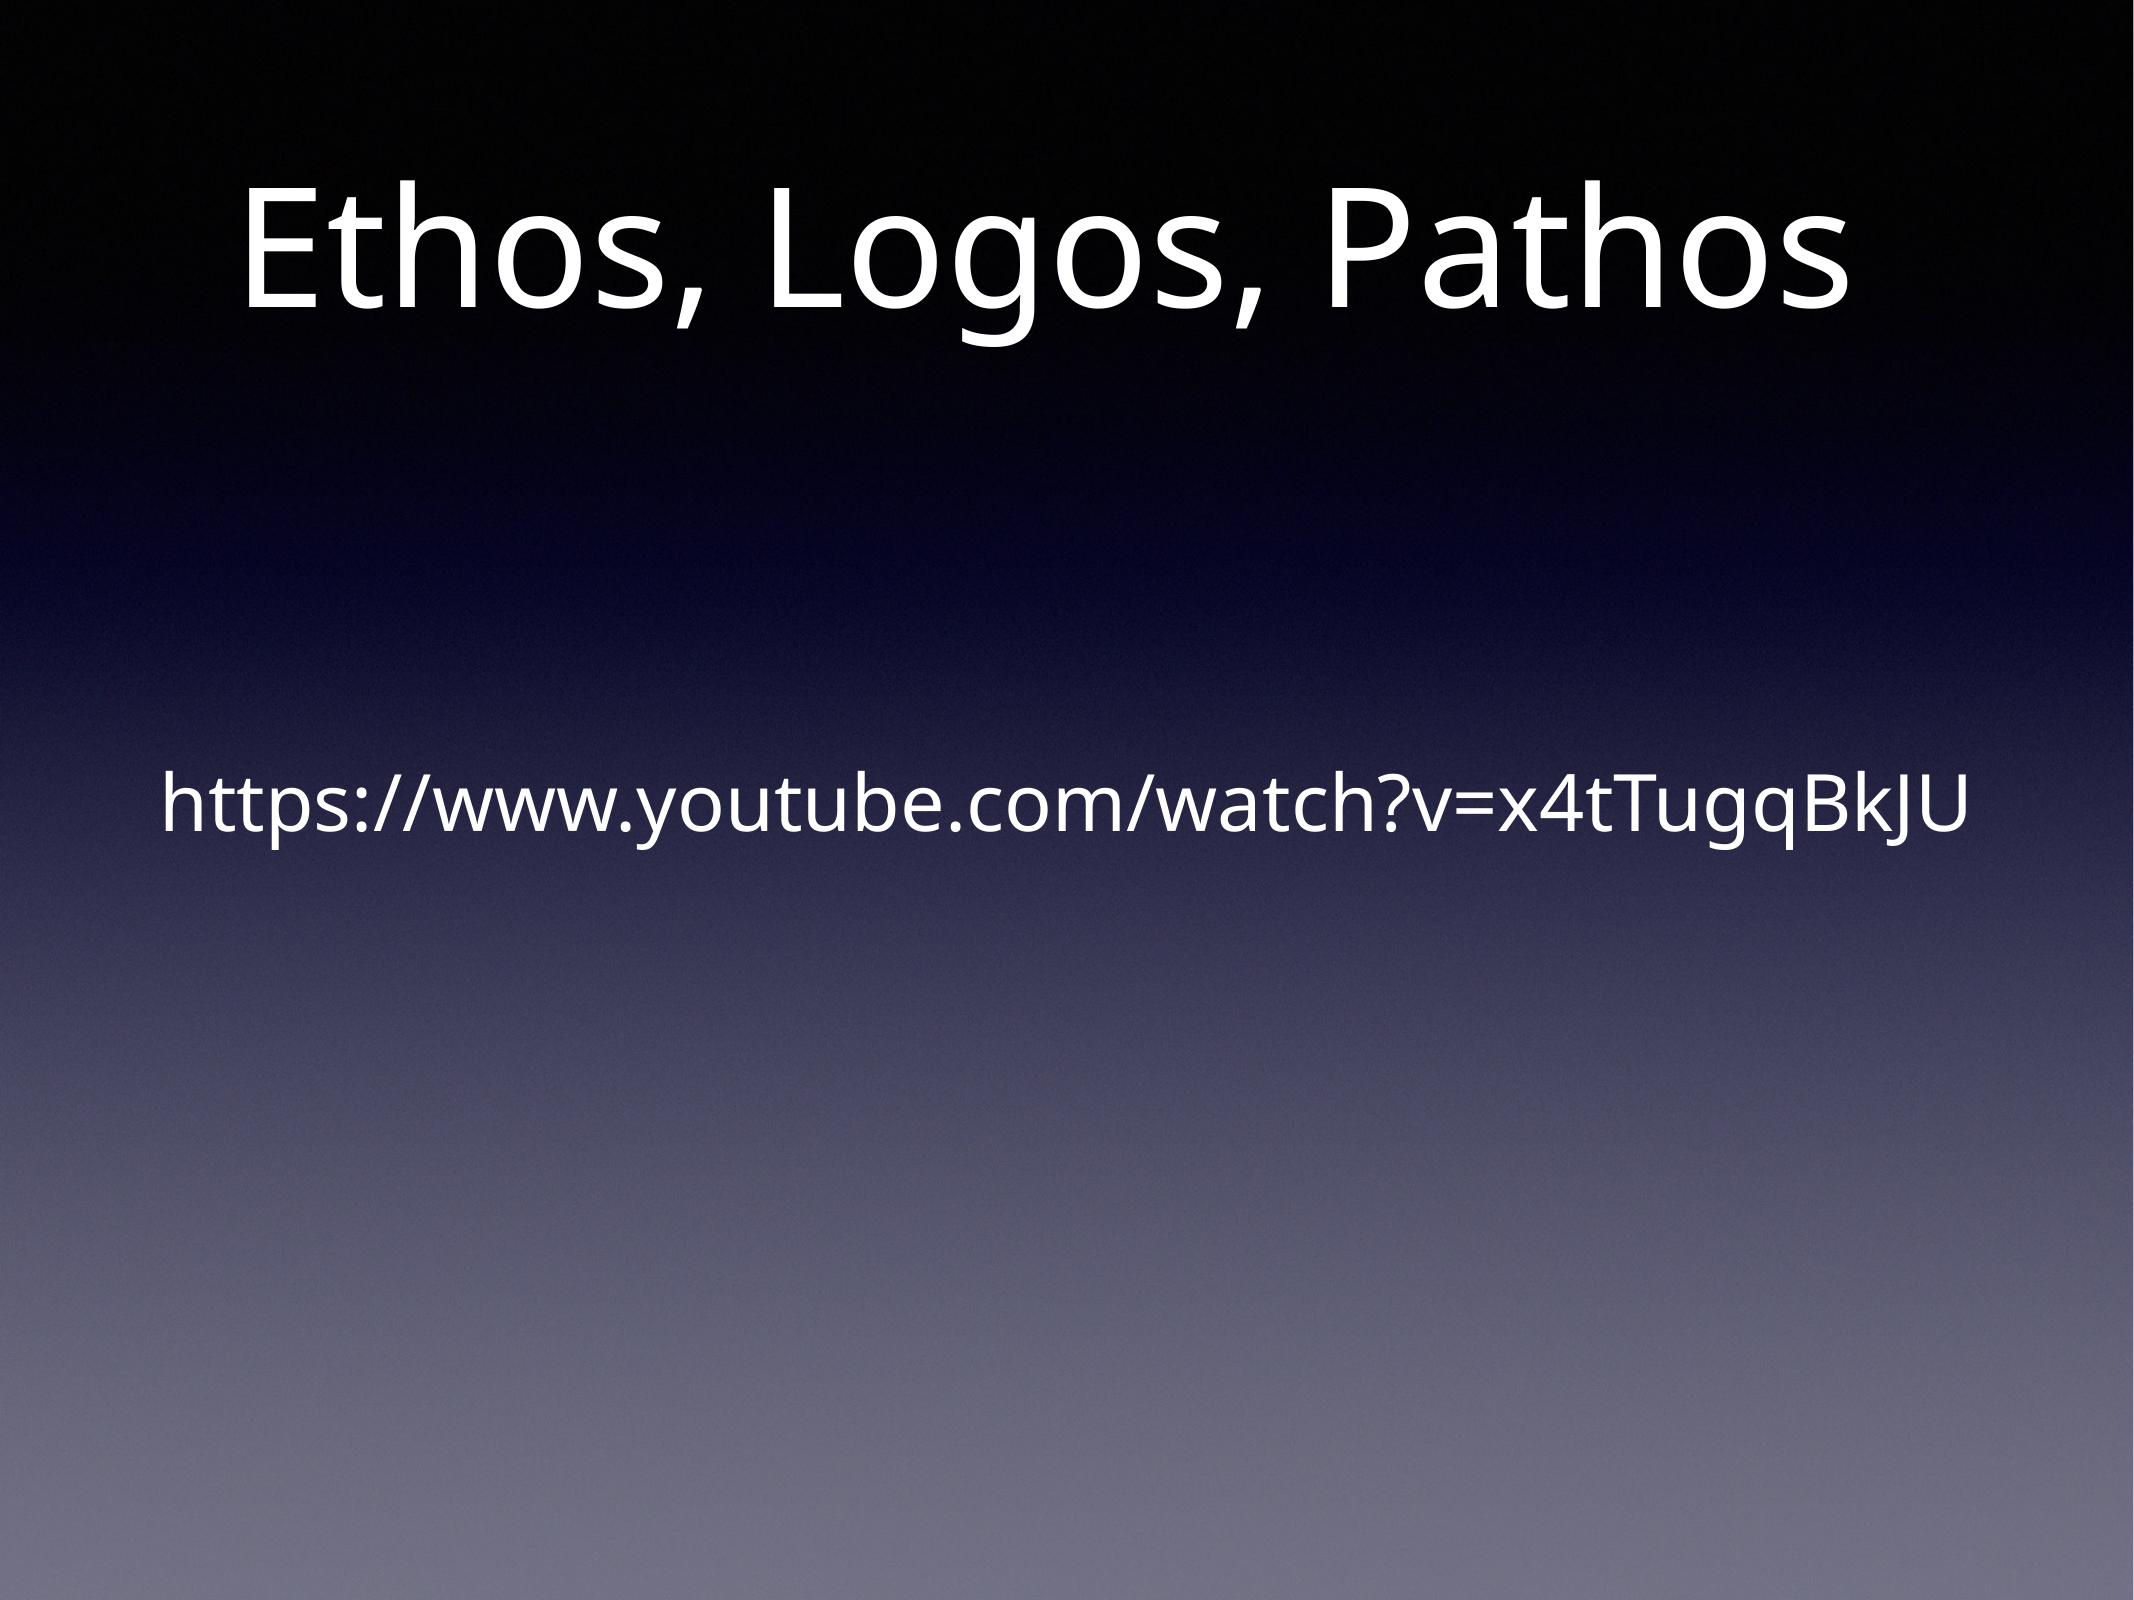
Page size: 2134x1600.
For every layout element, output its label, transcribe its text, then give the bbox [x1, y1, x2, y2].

text_box https://www.youtube.com/watch?v=x4tTugqBkJU [150, 744, 1983, 856]
picture [0, 0, 2134, 1600]
title Ethos, Logos, Pathos [155, 66, 1978, 416]
